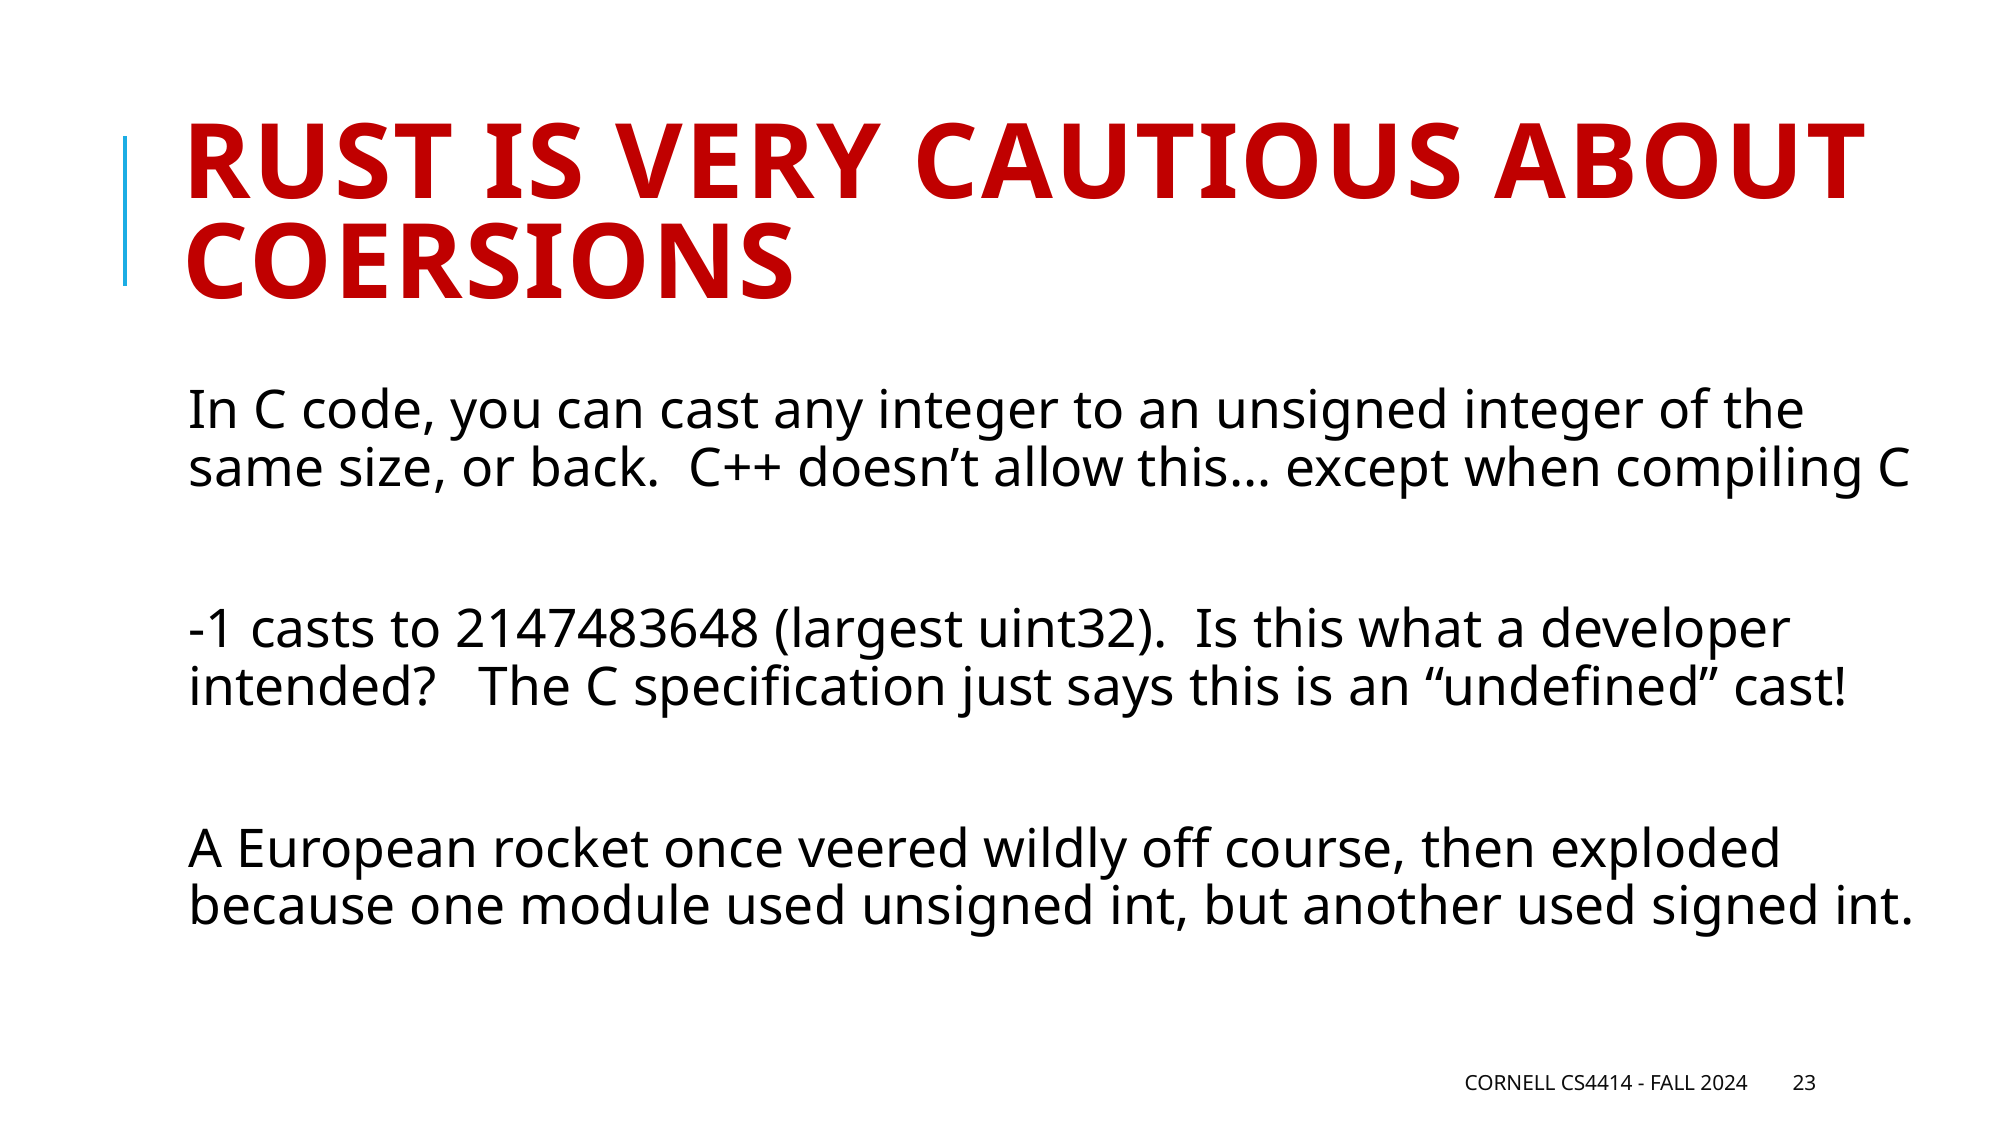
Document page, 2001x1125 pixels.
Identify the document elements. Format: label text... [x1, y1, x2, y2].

footer Cornell CS4414 - Fall 2024 [794, 1061, 1763, 1107]
title Rust is very cautious about coersions [168, 96, 1914, 342]
slide_number 23 [1777, 1061, 1938, 1107]
list In C code, you can cast any integer to an unsigned integer of the same size, or back. C++ doesn’t allow this… except when compiling C -1 casts to 2147483648 (largest uint32). Is this what a developer intended? The C specification just says this is an “undefined” cast! A European rocket once veered wildly off course, then exploded because one module used unsigned int, but another used signed int. [168, 375, 1961, 1035]
